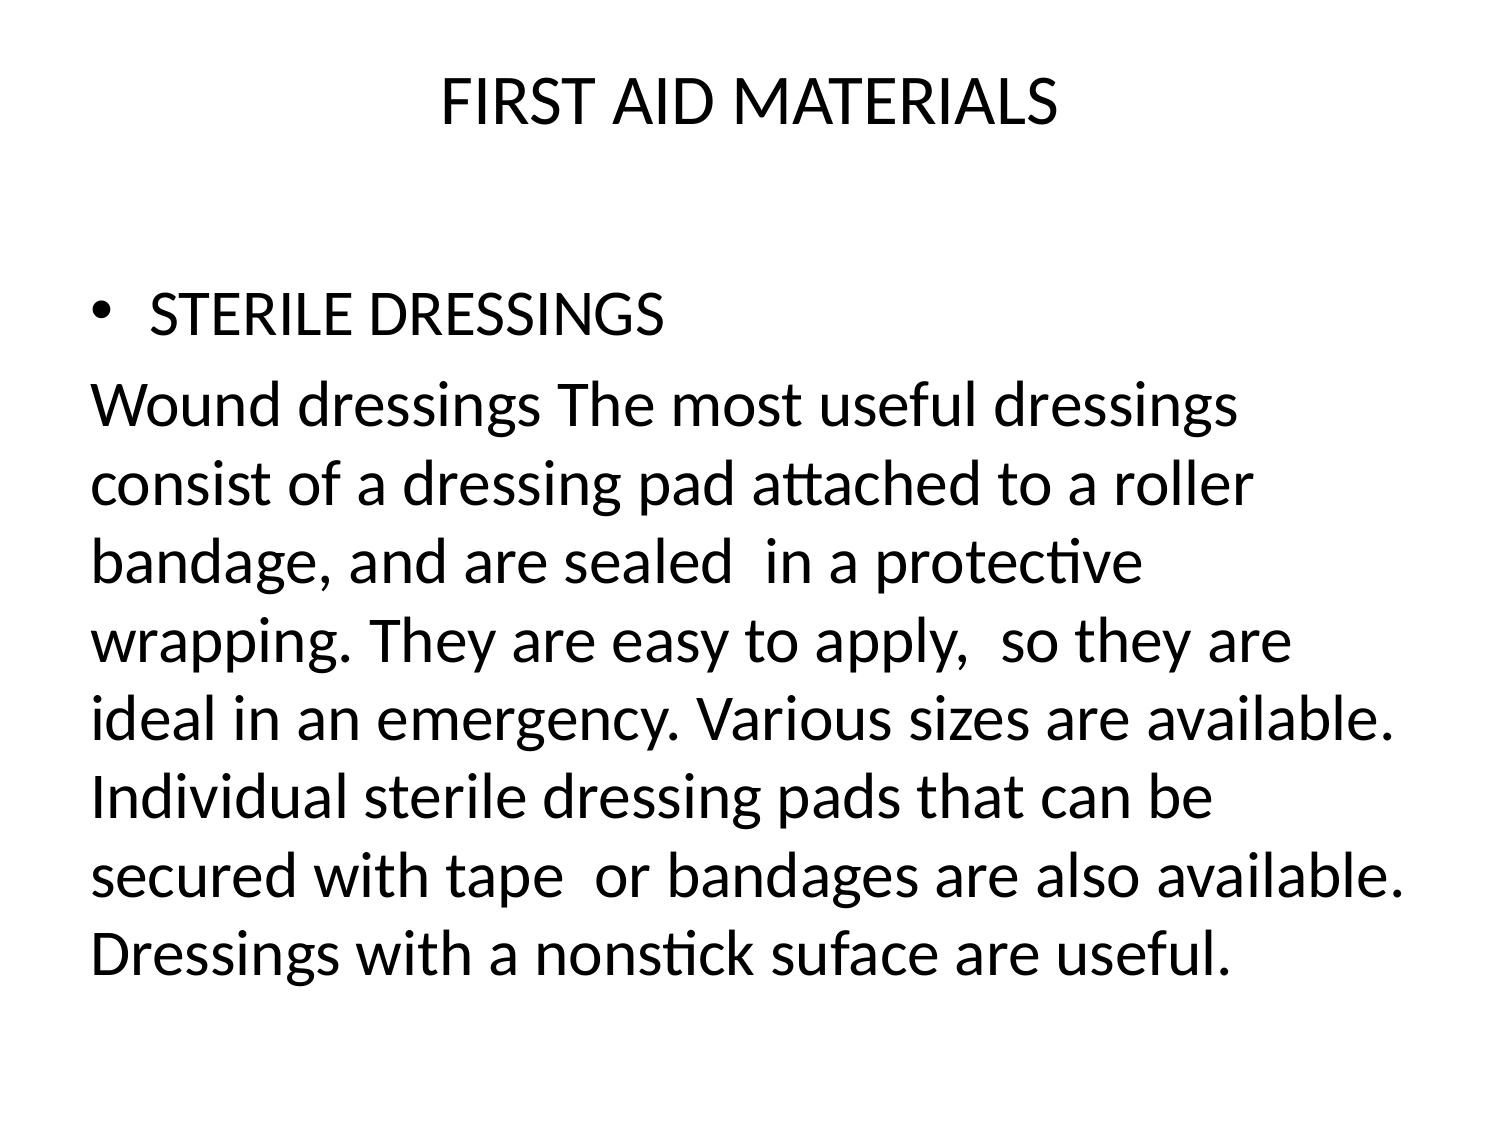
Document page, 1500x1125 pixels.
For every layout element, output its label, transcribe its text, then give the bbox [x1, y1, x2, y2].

list STERILE DRESSINGS Wound dressings The most useful dressings consist of a dressing pad attached to a roller bandage, and are sealed in a protective wrapping. They are easy to apply, so they are ideal in an emergency. Various sizes are available. Individual sterile dressing pads that can be secured with tape or bandages are also available. Dressings with a nonstick suface are useful. [75, 262, 1425, 1005]
title FIRST AID MATERIALS [75, 45, 1425, 233]
